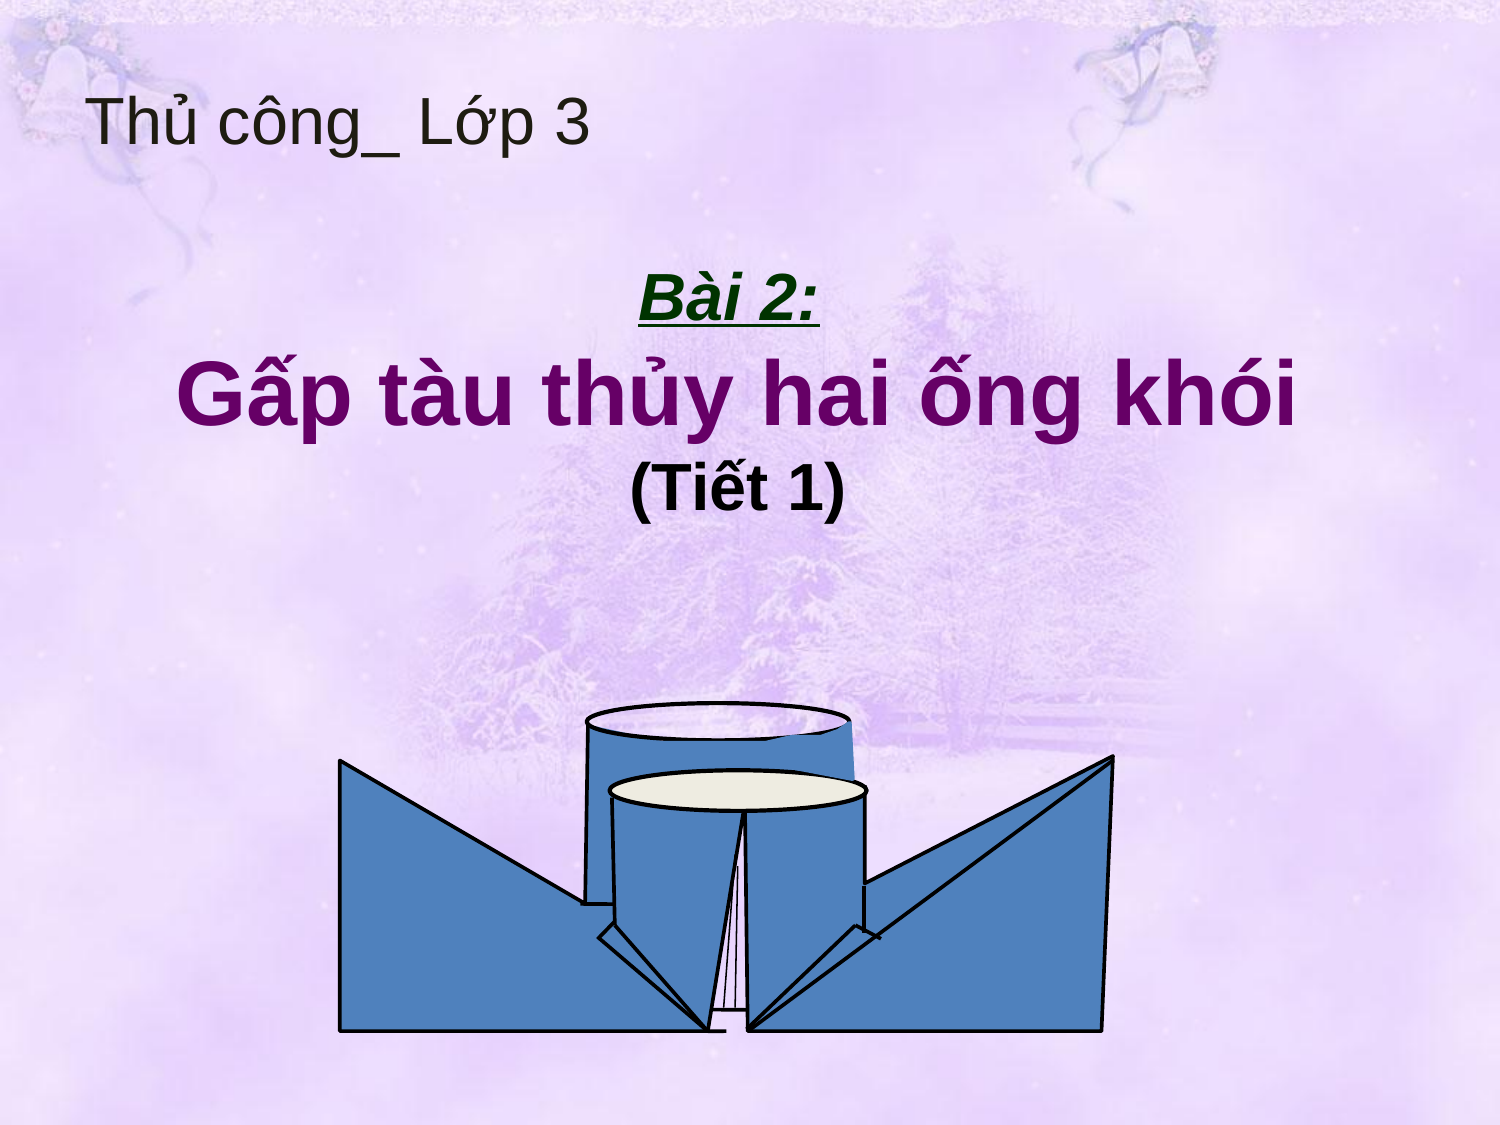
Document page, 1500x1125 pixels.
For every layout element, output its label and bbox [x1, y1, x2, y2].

picture [0, 0, 1500, 1125]
text_box [339, 702, 1114, 1032]
